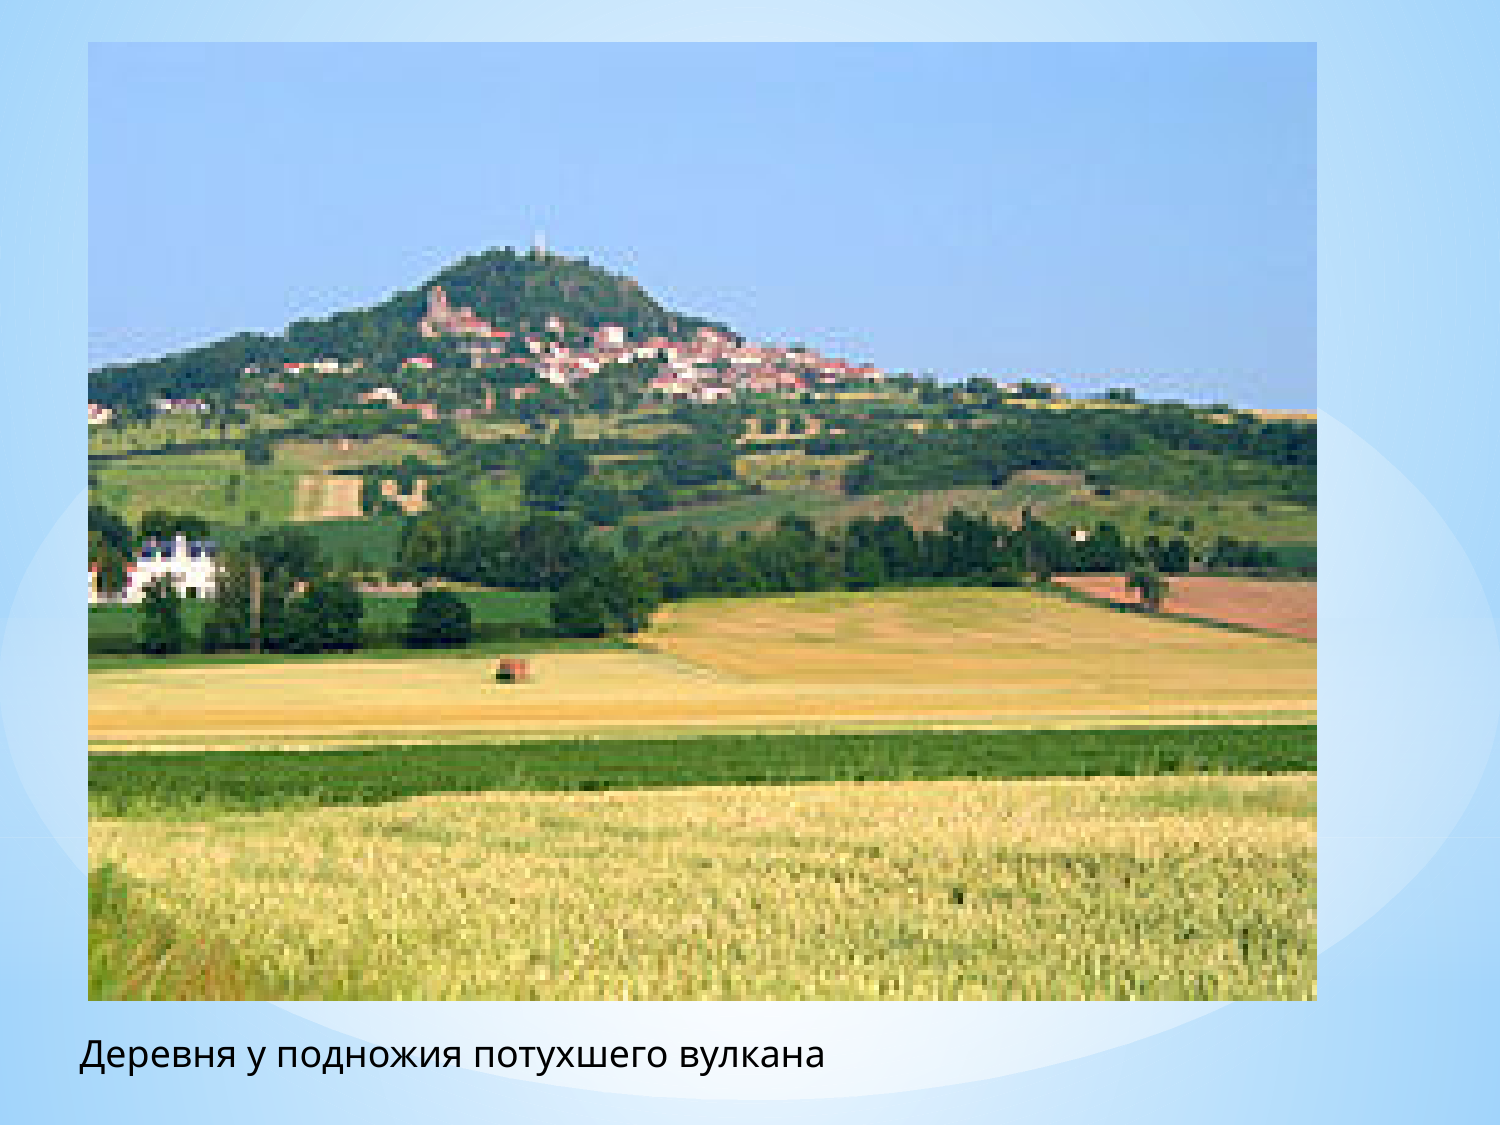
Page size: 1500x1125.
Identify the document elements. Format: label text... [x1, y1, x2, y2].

picture [88, 42, 1318, 1002]
text_box Деревня у подножия потухшего вулкана [64, 1023, 946, 1083]
